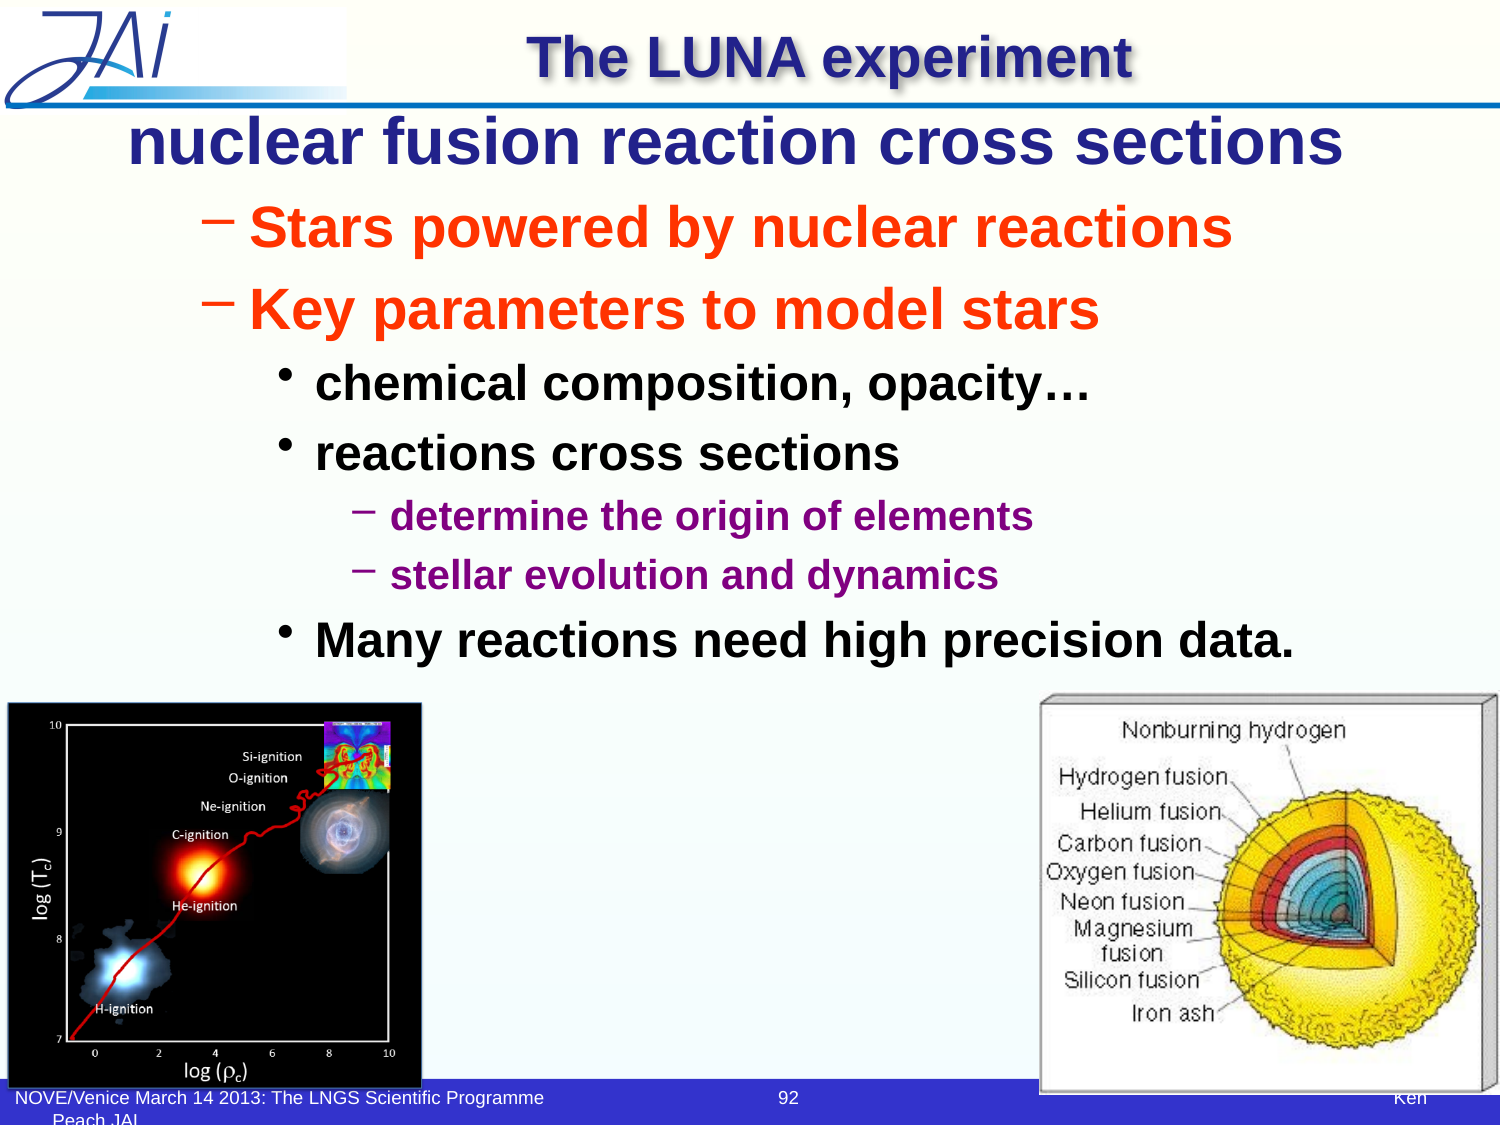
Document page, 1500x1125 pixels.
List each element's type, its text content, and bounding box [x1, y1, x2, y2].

picture [3, 700, 426, 1097]
picture [1038, 690, 1500, 1095]
title The LUNA experiment [283, 18, 1377, 91]
list nuclear fusion reaction cross sections Stars powered by nuclear reactions Key parameters to model stars chemical composition, opacity… reactions cross sections determine the origin of elements stellar evolution and dynamics Many reactions need high precision data. [111, 89, 1471, 693]
picture [0, 7, 347, 115]
